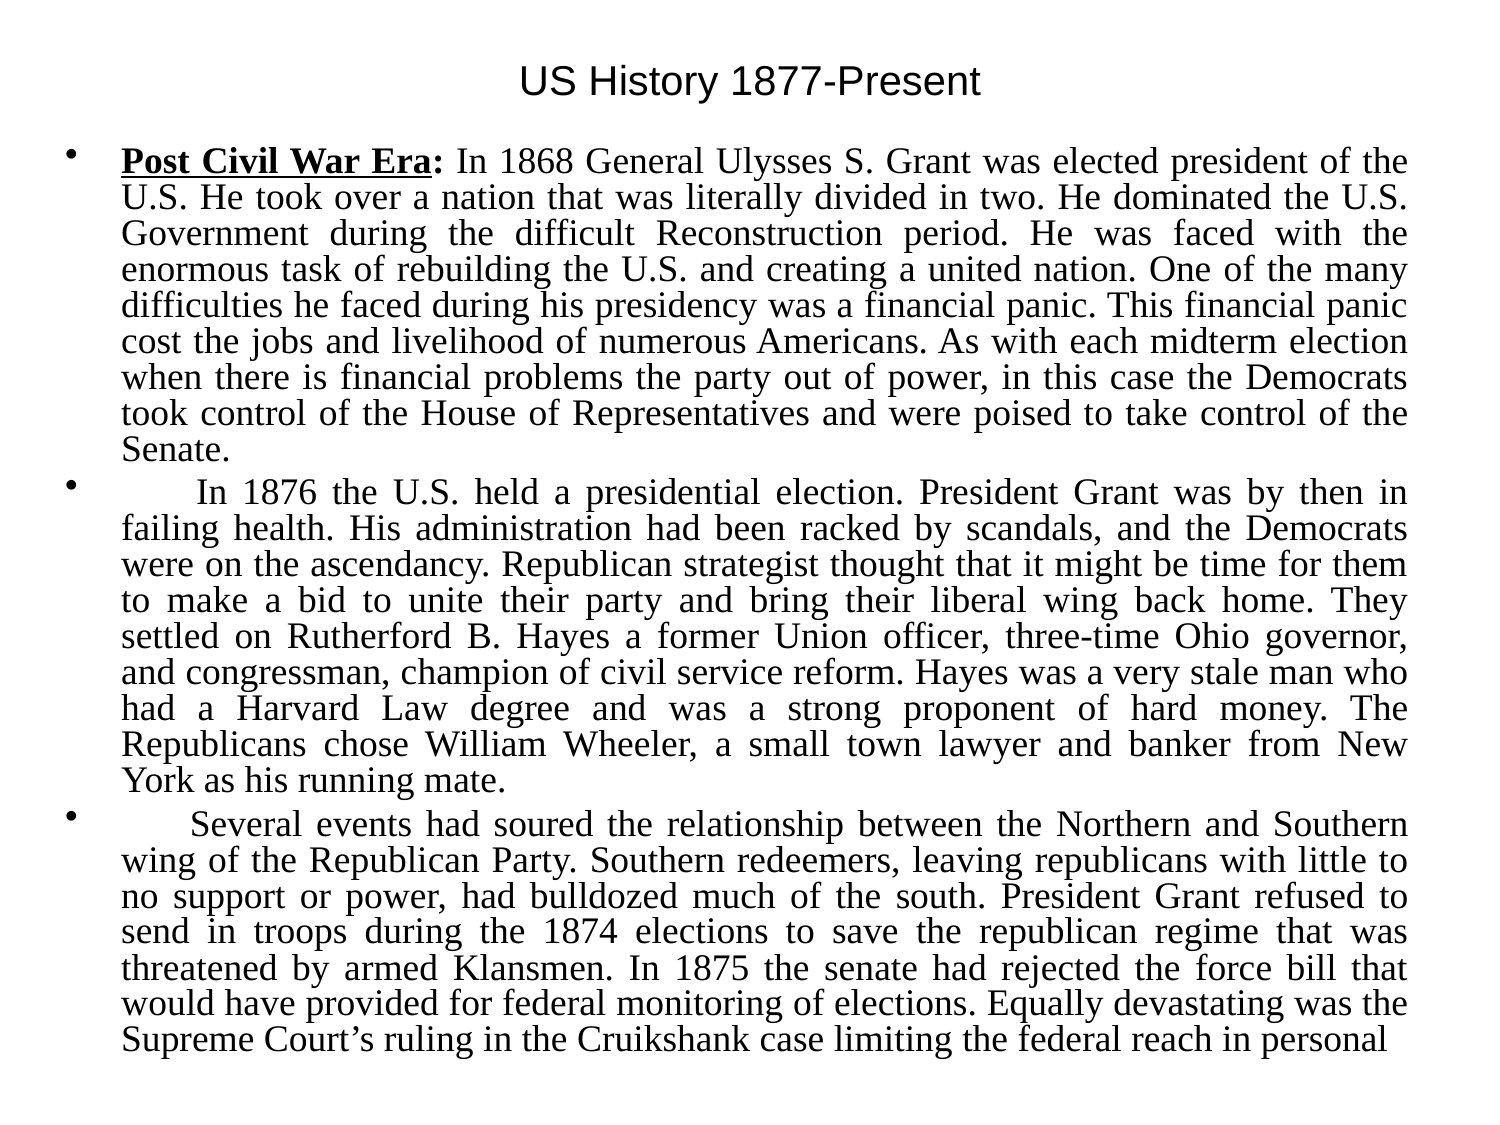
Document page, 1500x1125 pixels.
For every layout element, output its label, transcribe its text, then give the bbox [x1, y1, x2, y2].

list Post Civil War Era: In 1868 General Ulysses S. Grant was elected president of the U.S. He took over a nation that was literally divided in two. He dominated the U.S. Government during the difficult Reconstruction period. He was faced with the enormous task of rebuilding the U.S. and creating a united nation. One of the many difficulties he faced during his presidency was a financial panic. This financial panic cost the jobs and livelihood of numerous Americans. As with each midterm election when there is financial problems the party out of power, in this case the Democrats took control of the House of Representatives and were poised to take control of the Senate. In 1876 the U.S. held a presidential election. President Grant was by then in failing health. His administration had been racked by scandals, and the Democrats were on the ascendancy. Republican strategist thought that it might be time for them to make a bid to unite their party and bring their liberal wing back home. They settled on Rutherford B. Hayes a former Union officer, three-time Ohio governor, and congressman, champion of civil service reform. Hayes was a very stale man who had a Harvard Law degree and was a strong proponent of hard money. The Republicans chose William Wheeler, a small town lawyer and banker from New York as his running mate. Several events had soured the relationship between the Northern and Southern wing of the Republican Party. Southern redeemers, leaving republicans with little to no support or power, had bulldozed much of the south. President Grant refused to send in troops during the 1874 elections to save the republican regime that was threatened by armed Klansmen. In 1875 the senate had rejected the force bill that would have provided for federal monitoring of elections. Equally devastating was the Supreme Court’s ruling in the Cruikshank case limiting the federal reach in personal [50, 137, 1425, 1063]
title US History 1877-Present [75, 45, 1425, 113]
